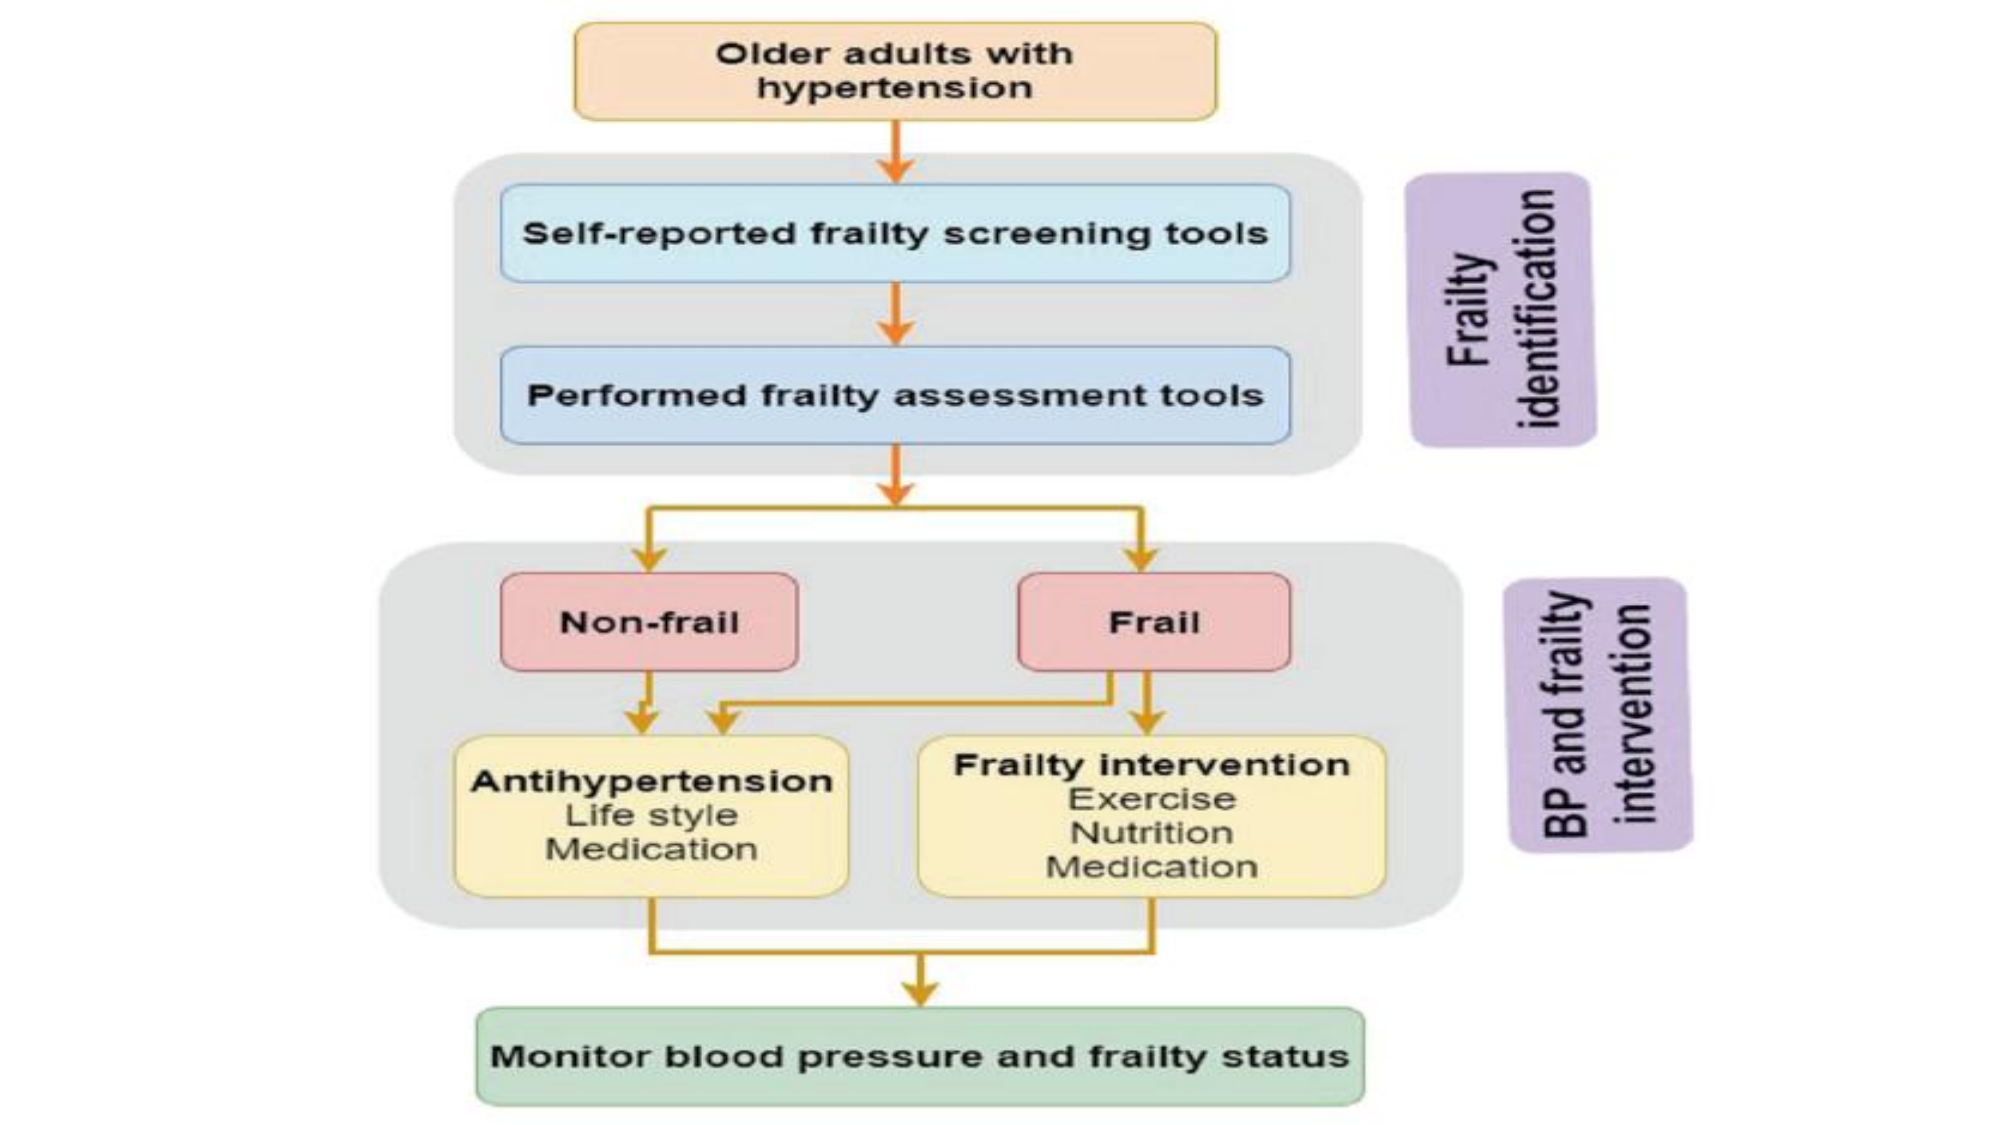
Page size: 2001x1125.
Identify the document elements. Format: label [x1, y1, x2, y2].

picture [352, 0, 1728, 1125]
